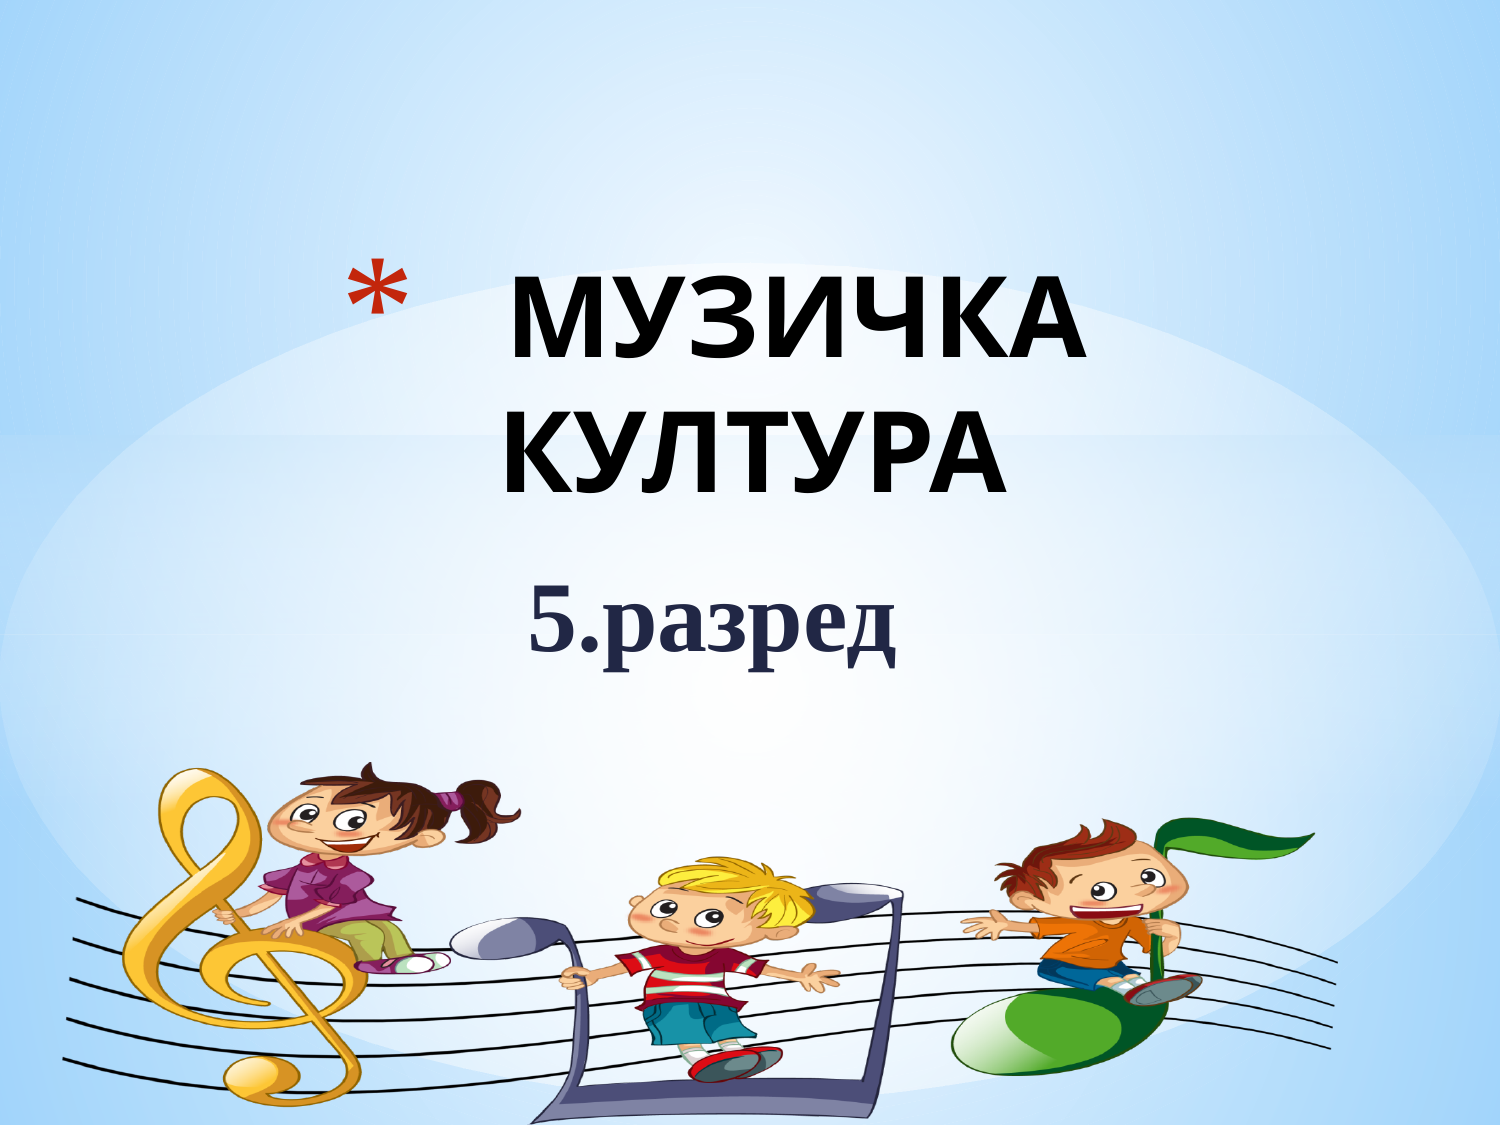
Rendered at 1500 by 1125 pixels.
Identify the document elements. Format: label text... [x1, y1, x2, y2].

picture [62, 762, 1338, 1125]
title МУЗИЧКА КУЛТУРА [111, 237, 1289, 532]
subtitle 5.разред [337, 532, 1088, 687]
